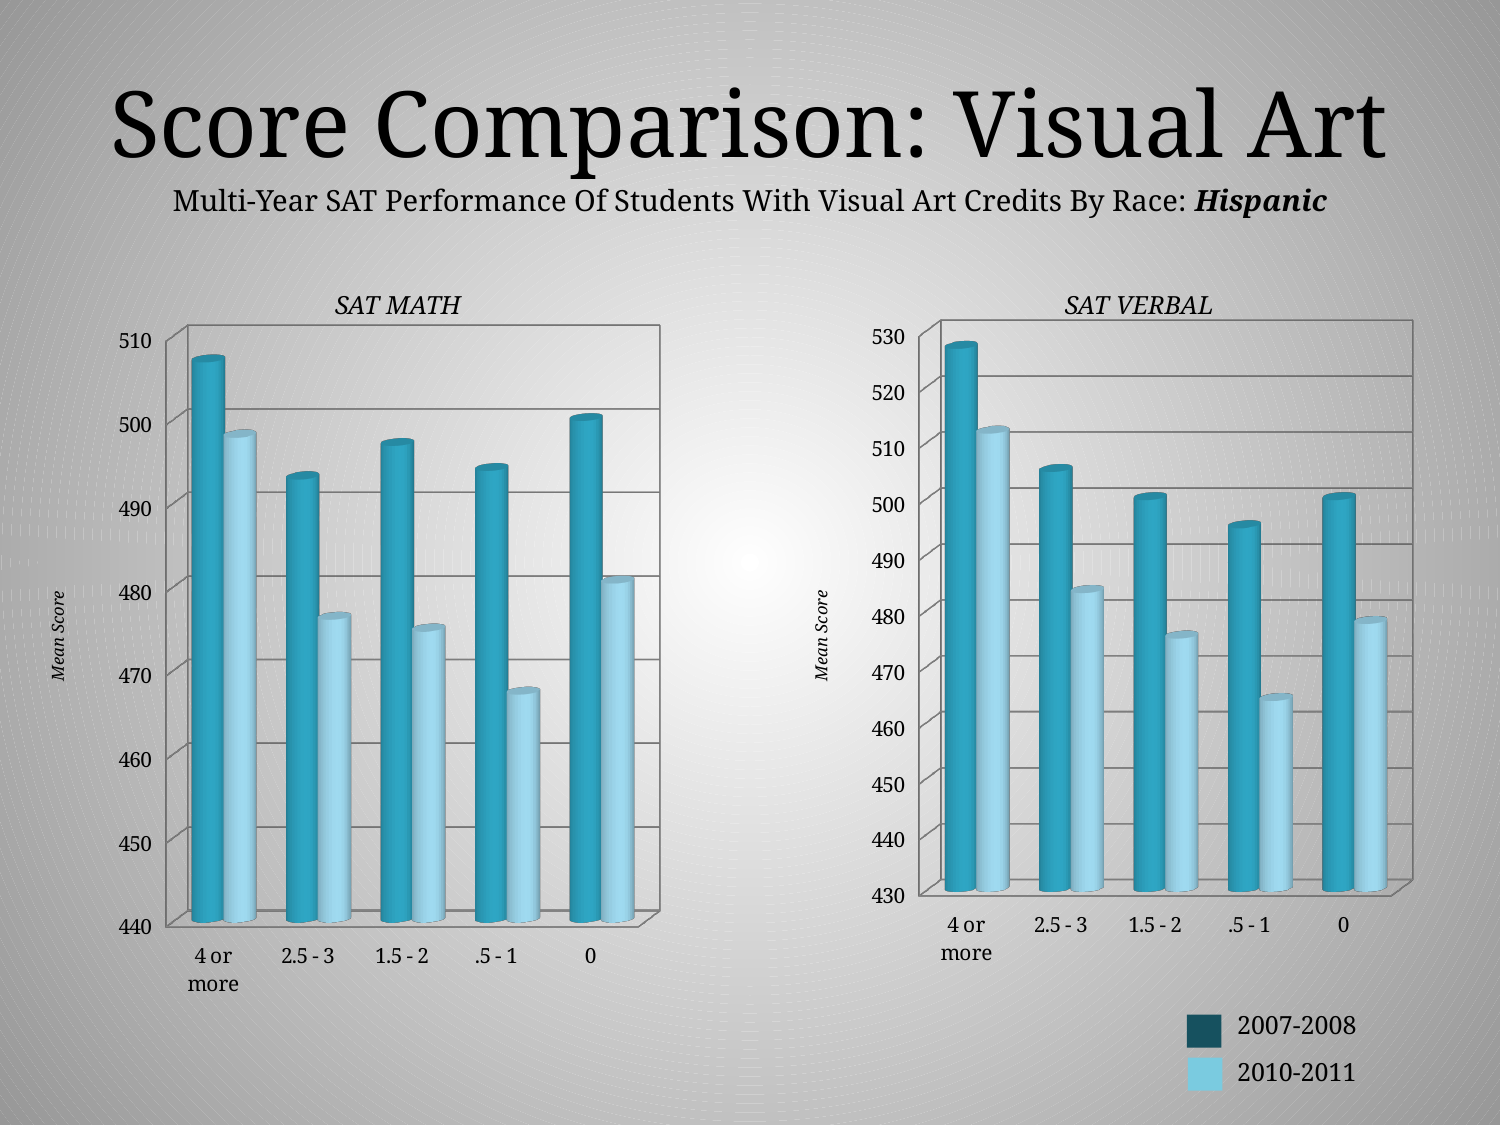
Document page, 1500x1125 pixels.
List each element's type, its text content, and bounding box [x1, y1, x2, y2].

text_box 2010-2011 [1222, 1049, 1425, 1094]
text_box Multi-Year SAT Performance Of Students With Visual Art Credits By Race: Hispanic [74, 175, 1425, 225]
chart [752, 279, 1426, 996]
text_box Score Comparison: Visual Art [74, 26, 1425, 175]
text_box [1186, 1056, 1224, 1093]
chart [0, 281, 673, 1033]
text_box [1185, 1012, 1223, 1050]
text_box 2007-2008 [1222, 1003, 1425, 1047]
